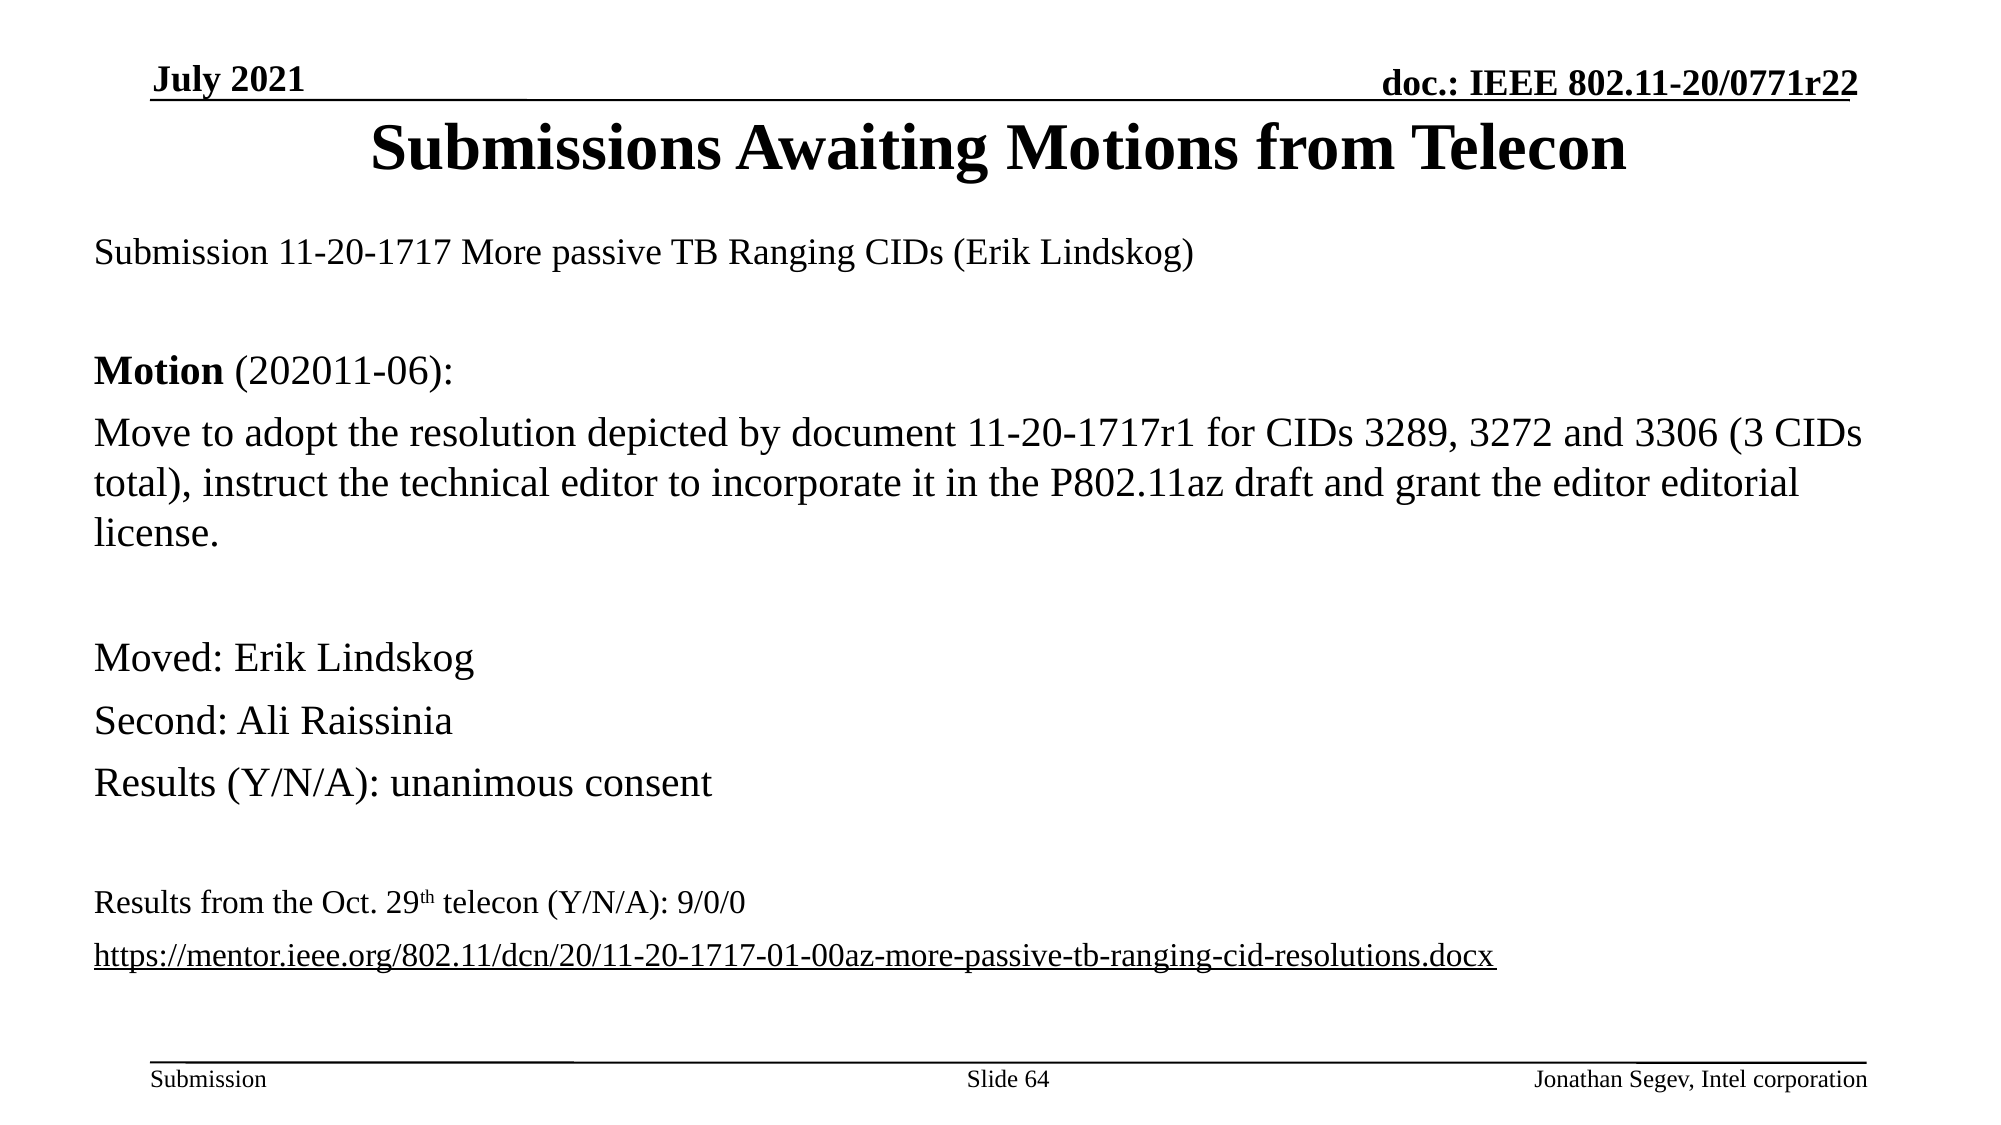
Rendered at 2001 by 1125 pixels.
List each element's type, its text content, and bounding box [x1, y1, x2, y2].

title Submissions Awaiting Motions from Telecon [149, 112, 1850, 173]
list Submission 11-20-1717 More passive TB Ranging CIDs (Erik Lindskog) Motion (202011-06): Move to adopt the resolution depicted by document 11-20-1717r1 for CIDs 3289, 3272 and 3306 (3 CIDs total), instruct the technical editor to incorporate it in the P802.11az draft and grant the editor editorial license. Moved: Erik Lindskog Second: Ali Raissinia Results (Y/N/A): unanimous consent Results from the Oct. 29th telecon (Y/N/A): 9/0/0 https://mentor.ieee.org/802.11/dcn/20/11-20-1717-01-00az-more-passive-tb-ranging-cid-resolutions.docx [78, 219, 1922, 1000]
footer Jonathan Segev, Intel corporation [1171, 1061, 1869, 1093]
slide_number Slide 64 [950, 1061, 1067, 1123]
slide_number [152, 54, 563, 100]
